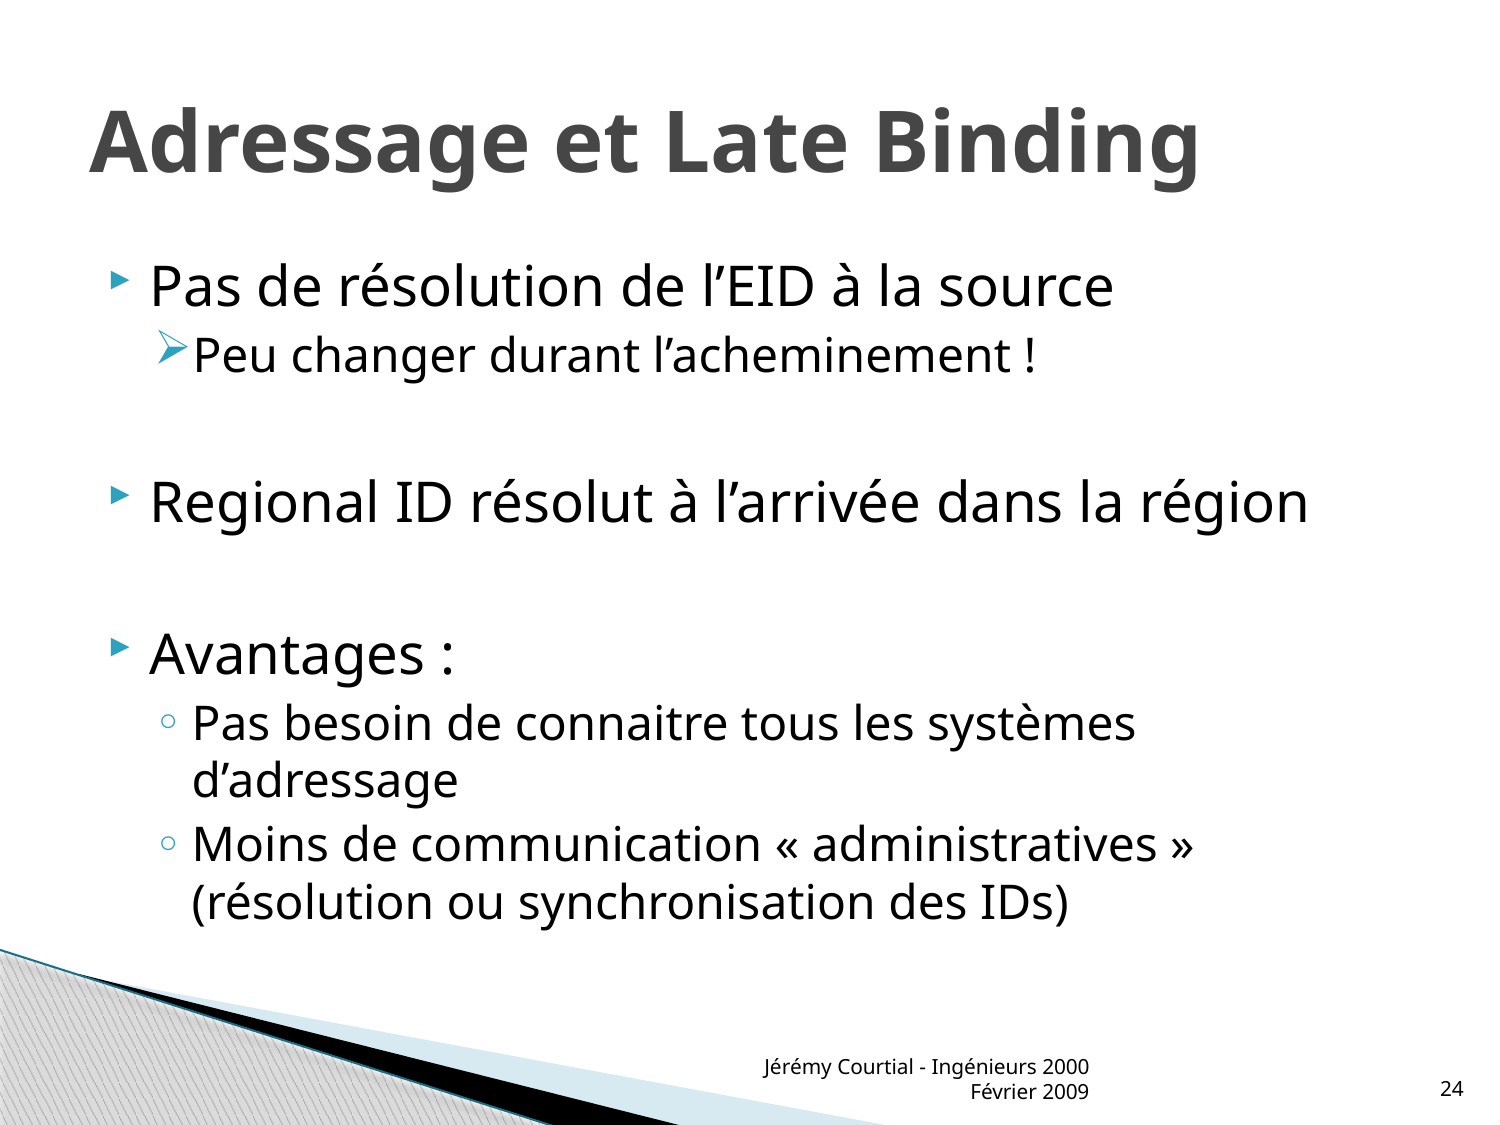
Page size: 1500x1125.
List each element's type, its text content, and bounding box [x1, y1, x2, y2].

footer Jérémy Courtial - Ingénieurs 2000 Février 2009 [718, 1051, 1105, 1112]
slide_number 24 [1418, 1051, 1479, 1112]
title Adressage et Late Binding [75, 45, 1425, 233]
list Pas de résolution de l’EID à la source Peu changer durant l’acheminement ! Regional ID résolut à l’arrivée dans la région Avantages : Pas besoin de connaitre tous les systèmes d’adressage Moins de communication « administratives » (résolution ou synchronisation des IDs) [75, 243, 1407, 986]
